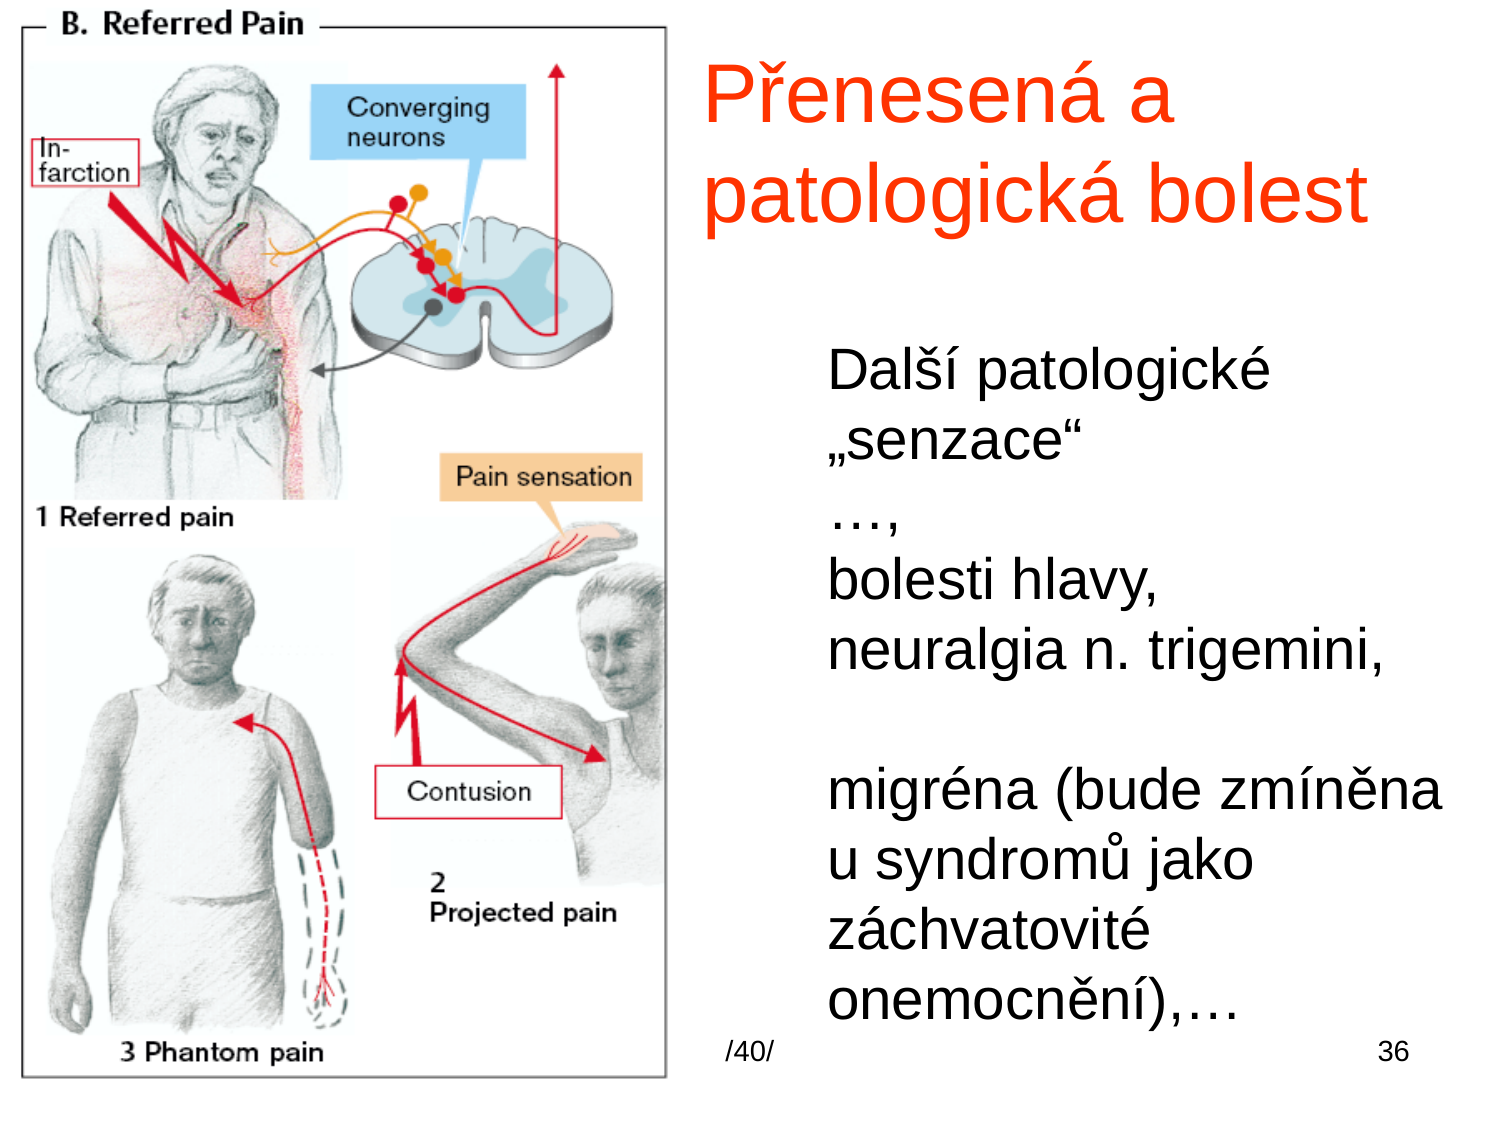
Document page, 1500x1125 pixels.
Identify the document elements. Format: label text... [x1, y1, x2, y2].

footer /40/ [512, 1024, 988, 1103]
picture [0, 0, 686, 1100]
slide_number 36 [1074, 1024, 1425, 1103]
title Přenesená a patologická bolest [687, 45, 1425, 233]
text_box Další patologické „senzace“ …, bolesti hlavy, neuralgia n. trigemini, migréna (bude zmíněna u syndromů jako záchvatovité onemocnění),… [812, 362, 1500, 1000]
